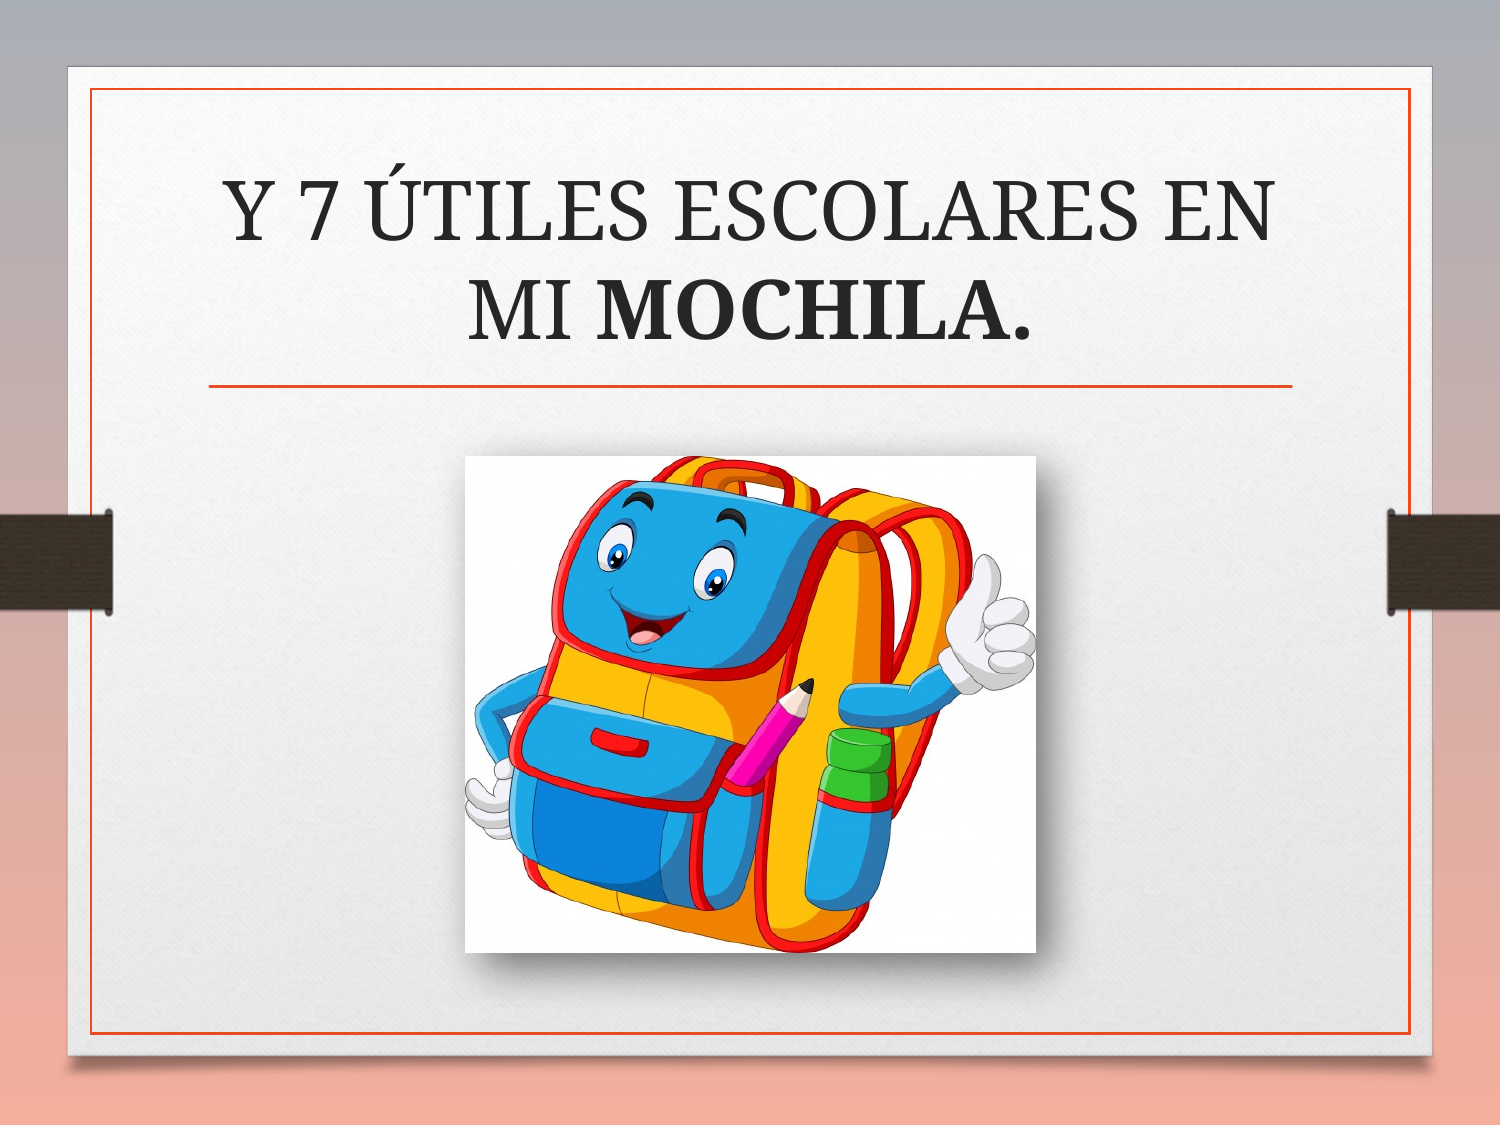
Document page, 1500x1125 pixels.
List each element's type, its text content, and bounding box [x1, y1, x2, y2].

title Y 7 ÚTILES ESCOLARES EN MI MOCHILA. [193, 150, 1309, 365]
picture [0, 0, 1500, 1125]
